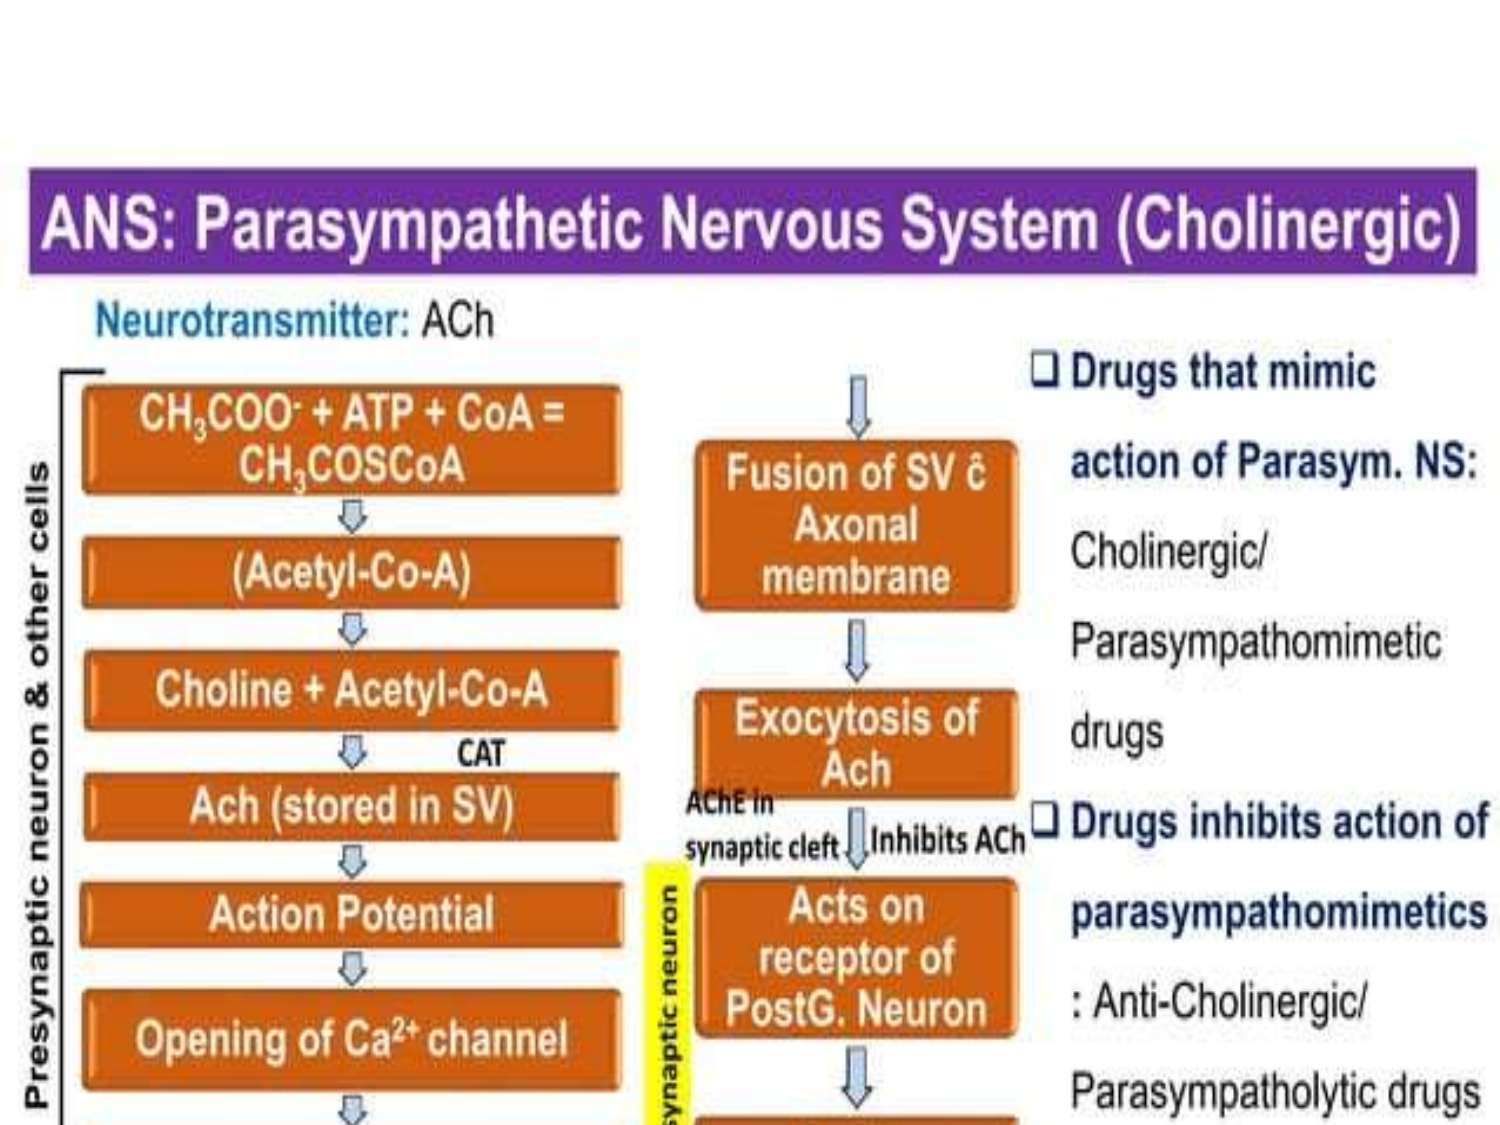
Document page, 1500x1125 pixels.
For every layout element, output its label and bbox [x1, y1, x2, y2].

picture [0, 139, 1500, 1125]
